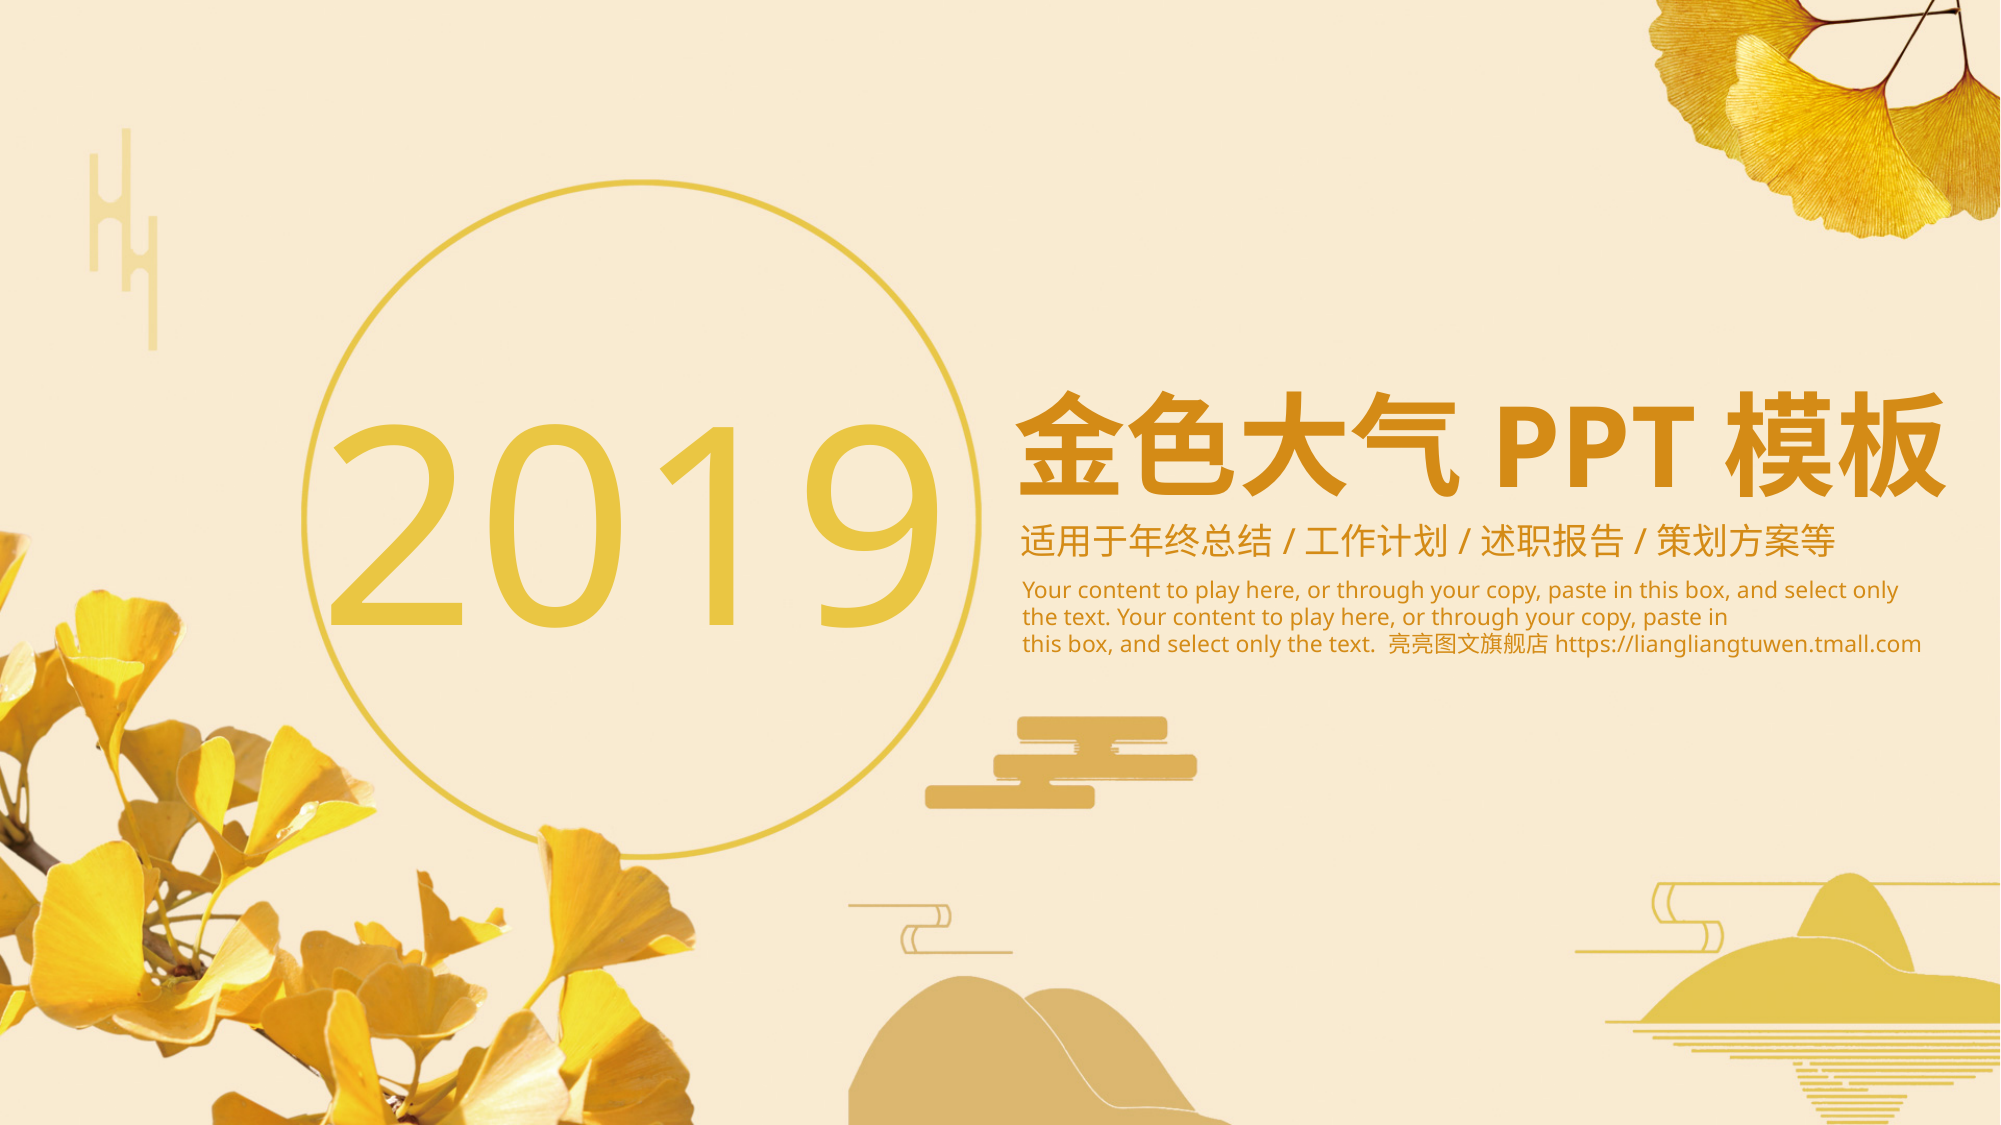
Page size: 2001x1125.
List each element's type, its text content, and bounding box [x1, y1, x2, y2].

text_box 2019 [190, 340, 1082, 689]
picture [0, 0, 2001, 1125]
text_box 适用于年终总结/工作计划/述职报告/策划方案等 [1082, 511, 1940, 567]
text_box 金色大气PPT模板 [1082, 367, 2000, 518]
text_box Your content to play here, or through your copy, paste in this box, and select only the text. Your content to play here, or through your copy, paste in this box, and select only the text. 亮亮图文旗舰店https://liangliangtuwen.tmall.com [1007, 567, 1940, 693]
